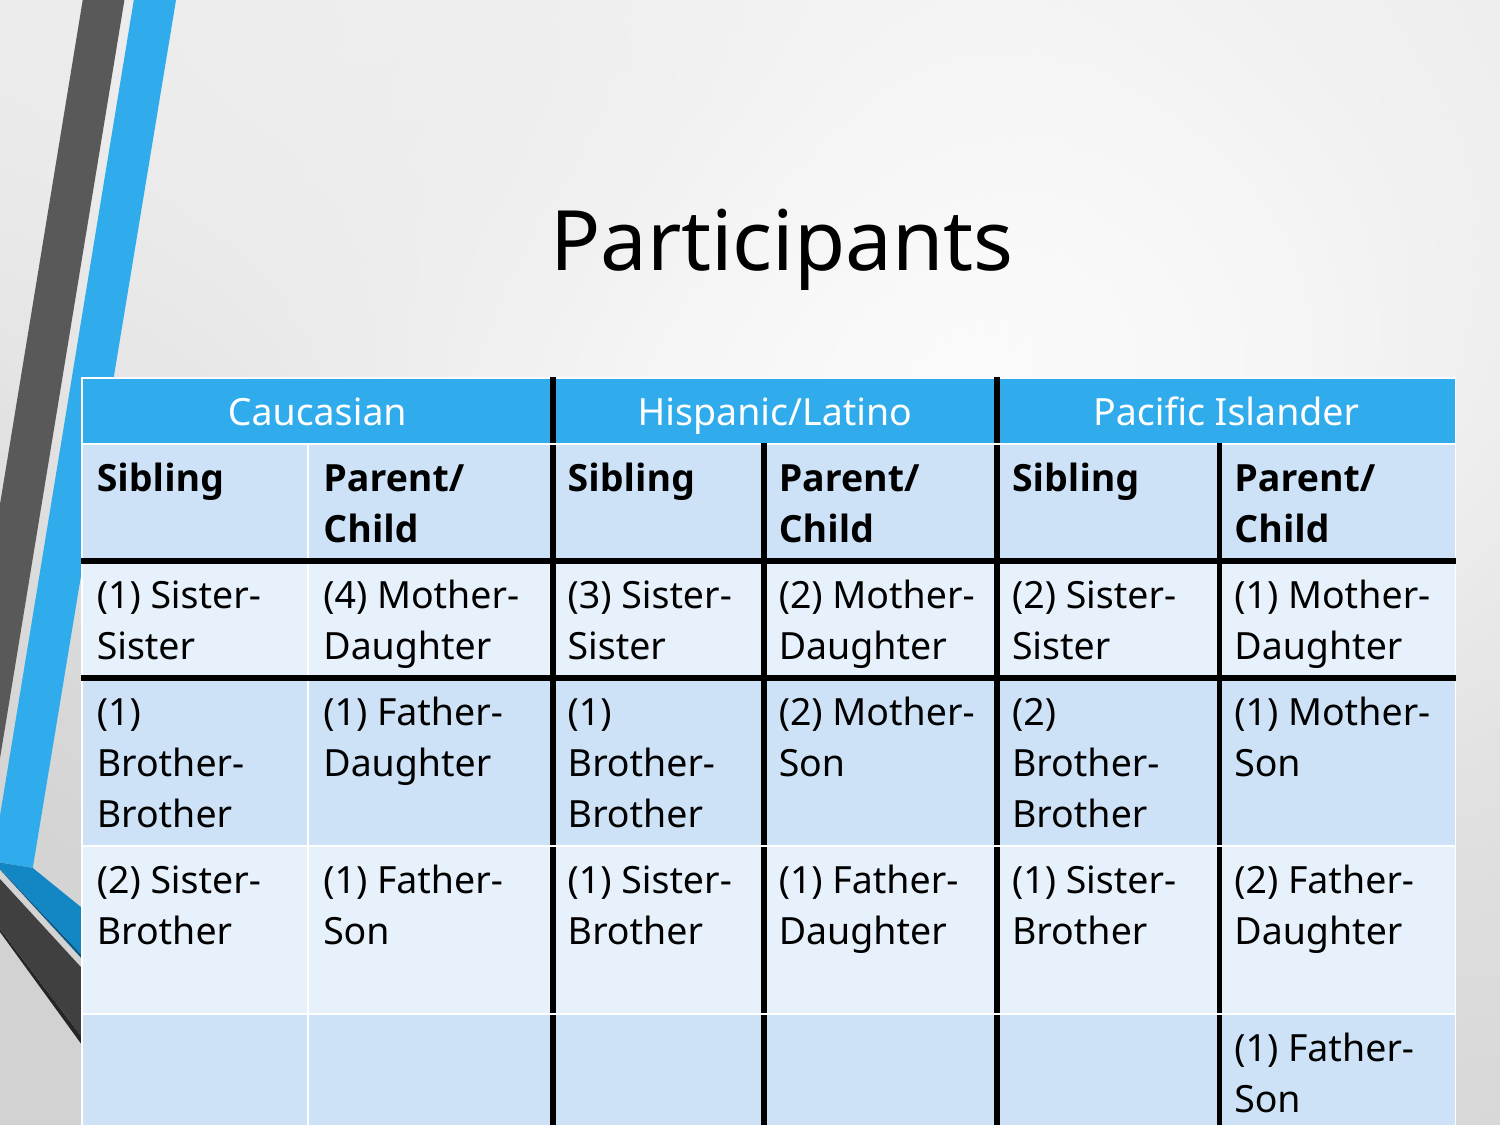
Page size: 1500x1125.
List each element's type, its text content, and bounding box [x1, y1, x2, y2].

table_cell (1) Sister-Brother [556, 847, 761, 1013]
table_cell (4) Mother-Daughter [309, 564, 550, 675]
table_cell (1) Brother-Brother [556, 681, 761, 845]
table_cell (1) Father- Daughter [309, 681, 550, 845]
table_header Pacific Islander [1000, 379, 1455, 443]
table_cell (2) Brother-Brother [1000, 681, 1217, 845]
table_cell (3) Sister-Sister [556, 564, 761, 675]
table_cell (1) Sister-Sister [83, 564, 307, 675]
table_cell Sibling [1000, 445, 1217, 558]
table_cell (1) Father-Son [1222, 1015, 1455, 1125]
table_cell (1) Brother-Brother [83, 681, 307, 845]
table_cell (2) Mother- Son [767, 681, 994, 845]
table_cell (1) Sister-Brother [1000, 847, 1217, 1013]
table_cell [556, 1015, 761, 1125]
table_cell (2) Father- Daughter [1222, 847, 1455, 1013]
table_cell [1000, 1015, 1217, 1125]
table_header Caucasian [83, 379, 550, 443]
table_cell (1) Father- Daughter [767, 847, 994, 1013]
table_cell (2) Mother-Daughter [767, 564, 994, 675]
table_cell Parent/Child [767, 445, 994, 558]
table_cell (2) Sister-Sister [1000, 564, 1217, 675]
table_header Hispanic/Latino [556, 379, 994, 443]
table_cell [767, 1015, 994, 1125]
table_cell Parent/Child [1222, 445, 1455, 558]
table_cell [83, 1015, 307, 1125]
table_cell (1) Mother- Son [1222, 681, 1455, 845]
table_cell (1) Father-Son [309, 847, 550, 1013]
table_cell Sibling [83, 445, 307, 558]
table_cell (1) Mother-Daughter [1222, 564, 1455, 675]
table_cell Sibling [556, 445, 761, 558]
table_cell Parent/Child [309, 445, 550, 558]
table_cell [309, 1015, 550, 1125]
title Participants [161, 75, 1425, 377]
table_cell (2) Sister-Brother [83, 847, 307, 1013]
